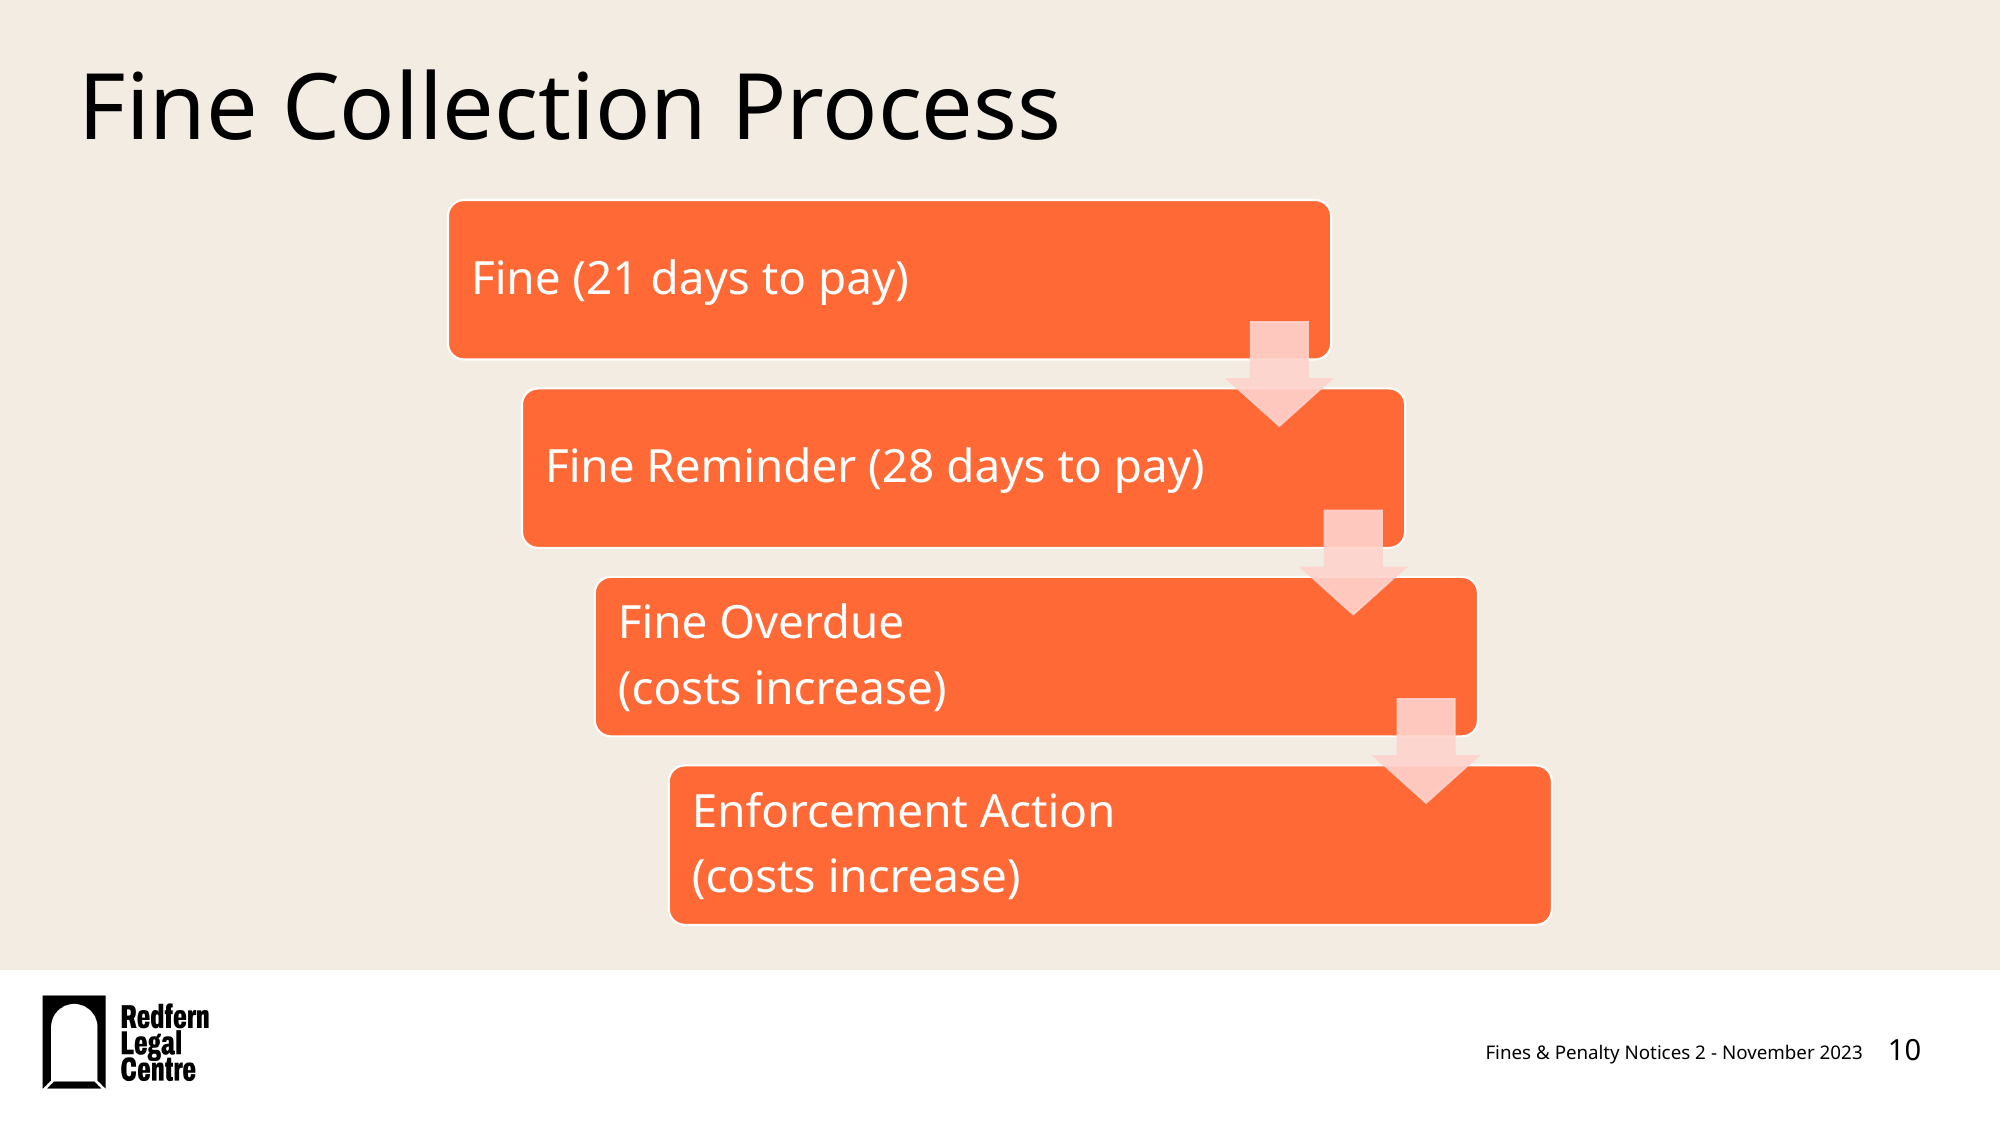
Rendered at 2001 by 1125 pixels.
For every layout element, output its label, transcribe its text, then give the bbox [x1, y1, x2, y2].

text_box [47, 1003, 245, 1092]
footer Fines & Penalty Notices 2 - November 2023 [1095, 1040, 1863, 1064]
title Fine Collection Process [78, 60, 1922, 161]
picture [42, 995, 210, 1089]
slide_number 10 [1862, 1035, 1922, 1072]
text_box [447, 200, 1552, 925]
